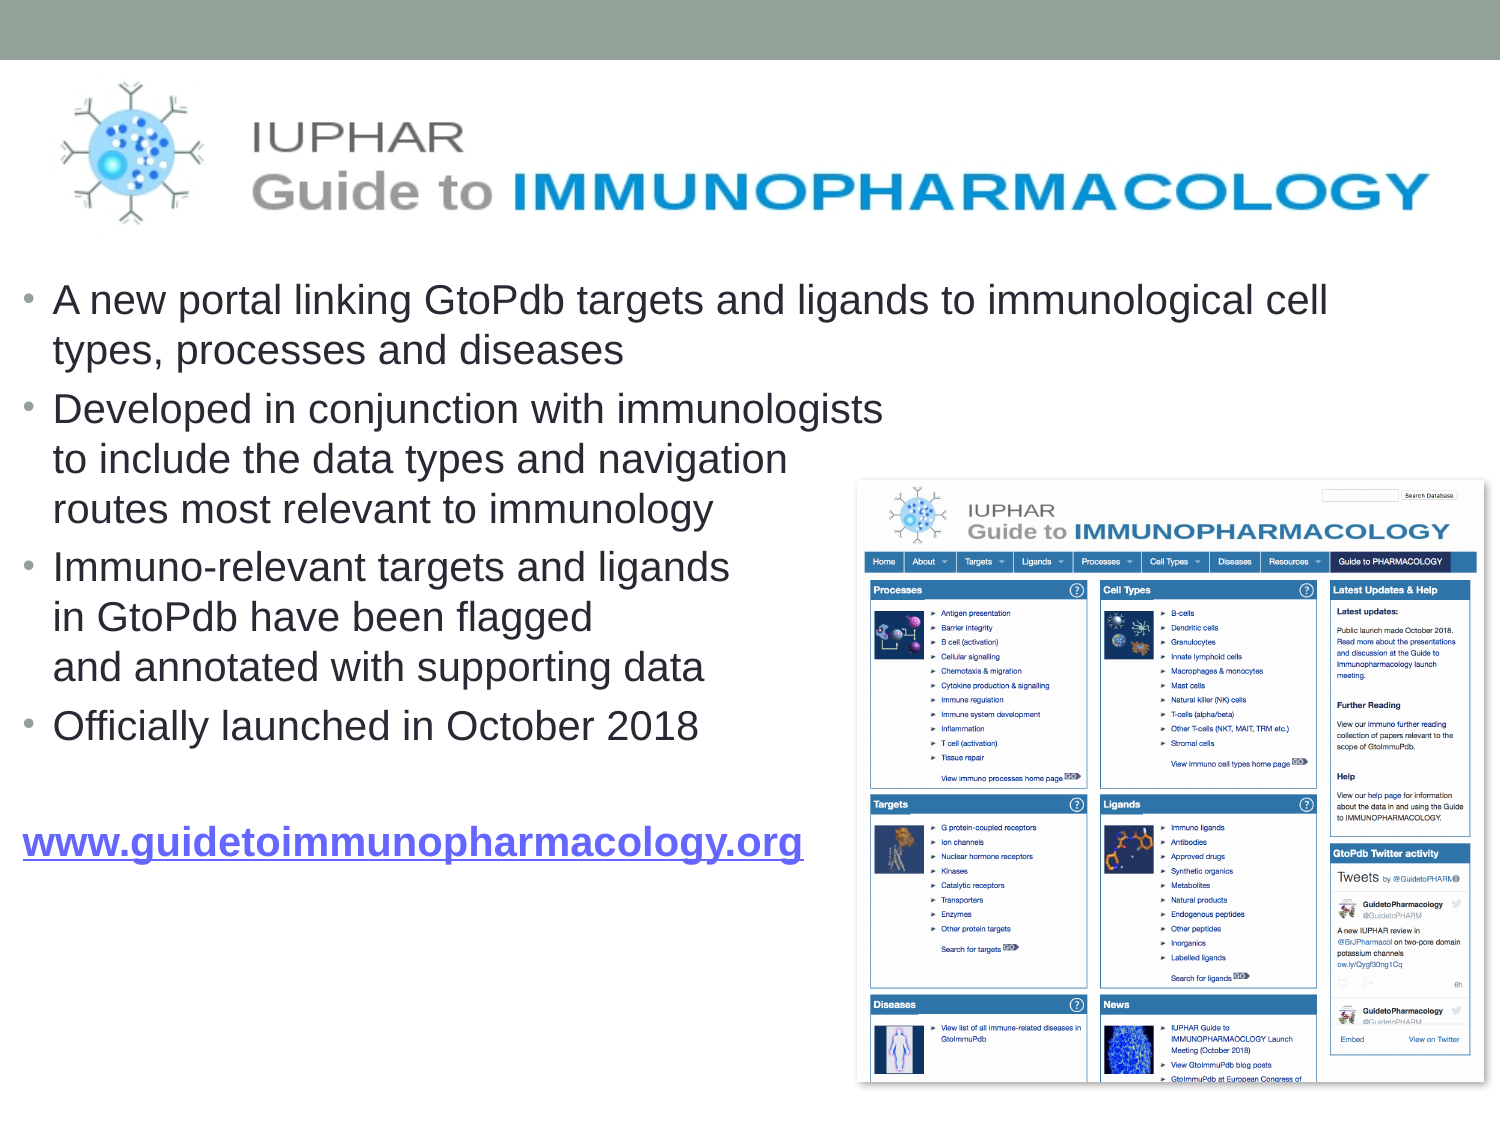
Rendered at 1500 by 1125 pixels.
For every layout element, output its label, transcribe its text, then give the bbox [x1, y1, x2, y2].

list A new portal linking GtoPdb targets and ligands to immunological cell types, processes and diseases Developed in conjunction with immunologists to include the data types and navigation routes most relevant to immunology Immuno-relevant targets and ligands in GtoPdb have been flagged and annotated with supporting data Officially launched in October 2018 www.guidetoimmunopharmacology.org [7, 265, 1358, 1066]
picture [857, 479, 1484, 1082]
picture [0, 59, 1500, 244]
